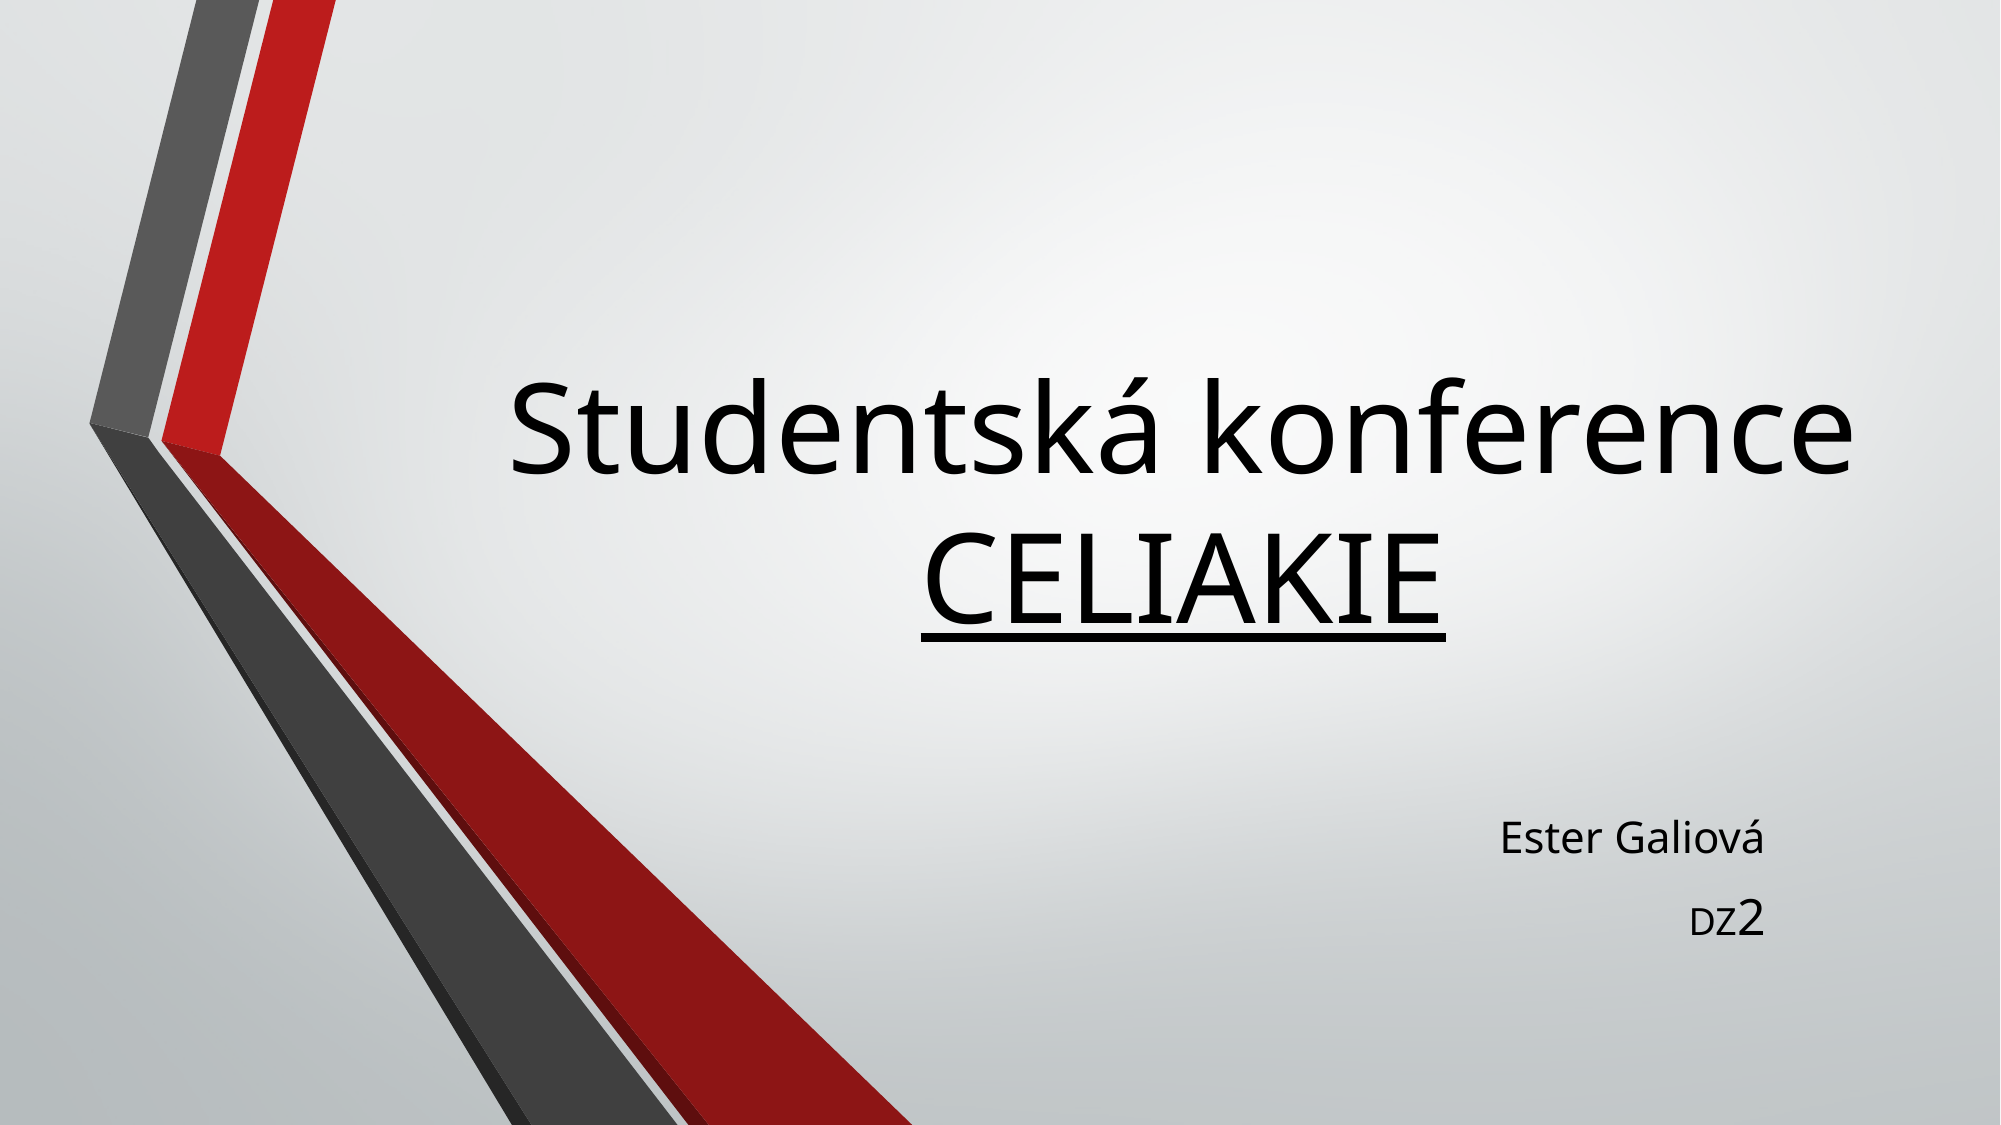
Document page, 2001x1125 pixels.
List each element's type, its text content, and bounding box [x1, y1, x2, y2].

title Studentská konference CELIAKIE [480, 226, 1887, 656]
subtitle Ester Galiová DZ2 [662, 802, 1781, 1031]
